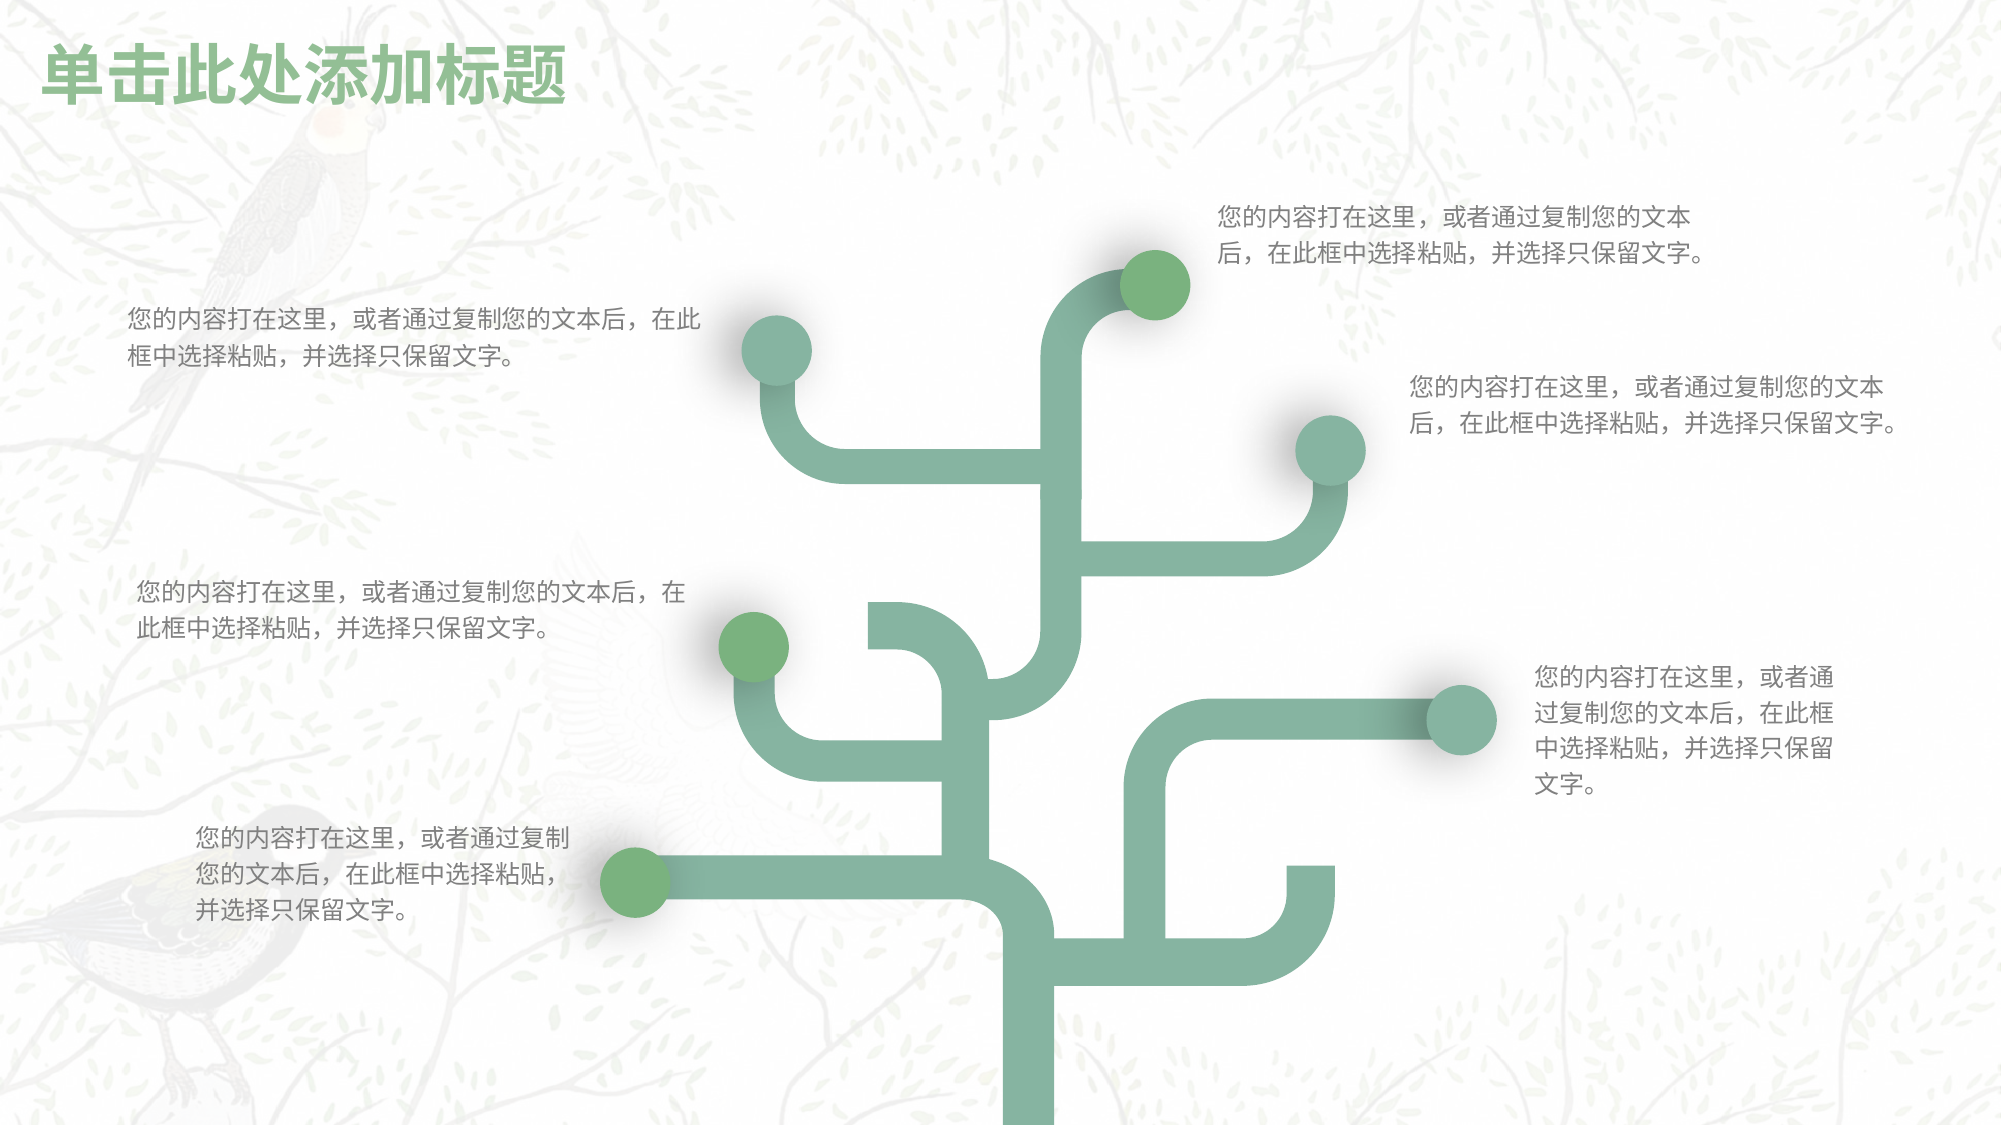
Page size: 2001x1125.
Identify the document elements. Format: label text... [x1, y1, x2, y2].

text_box [736, 703, 965, 782]
text_box [1082, 510, 1346, 577]
text_box [681, 855, 1055, 1125]
text_box [1028, 865, 1335, 986]
text_box [1295, 415, 1366, 486]
text_box 您的内容打在这里，或者通过复制您的文本后，在此框中选择粘贴，并选择只保留文字。 [1394, 358, 1914, 445]
text_box [761, 407, 1040, 485]
text_box [867, 602, 990, 883]
text_box [718, 611, 789, 683]
text_box 您的内容打在这里，或者通过复制您的文本后，在此框中选择粘贴，并选择只保留文字。 [121, 563, 708, 650]
text_box [1120, 250, 1191, 321]
text_box [1426, 684, 1497, 756]
text_box 您的内容打在这里，或者通过复制您的文本后，在此框中选择粘贴，并选择只保留文字。 [112, 290, 728, 378]
text_box [741, 315, 812, 386]
text_box 您的内容打在这里，或者通过复制您的文本后，在此框中选择粘贴，并选择只保留文字。 [1519, 647, 1873, 807]
text_box 您的内容打在这里，或者通过复制您的文本后，在此框中选择粘贴，并选择只保留文字。 [180, 809, 587, 932]
text_box [1040, 290, 1089, 500]
text_box [1123, 698, 1380, 971]
title 单击此处添加标题 [24, 34, 1750, 122]
text_box [964, 500, 1082, 721]
text_box [600, 847, 671, 918]
text_box 您的内容打在这里，或者通过复制您的文本后，在此框中选择粘贴，并选择只保留文字。 [1202, 188, 1721, 275]
